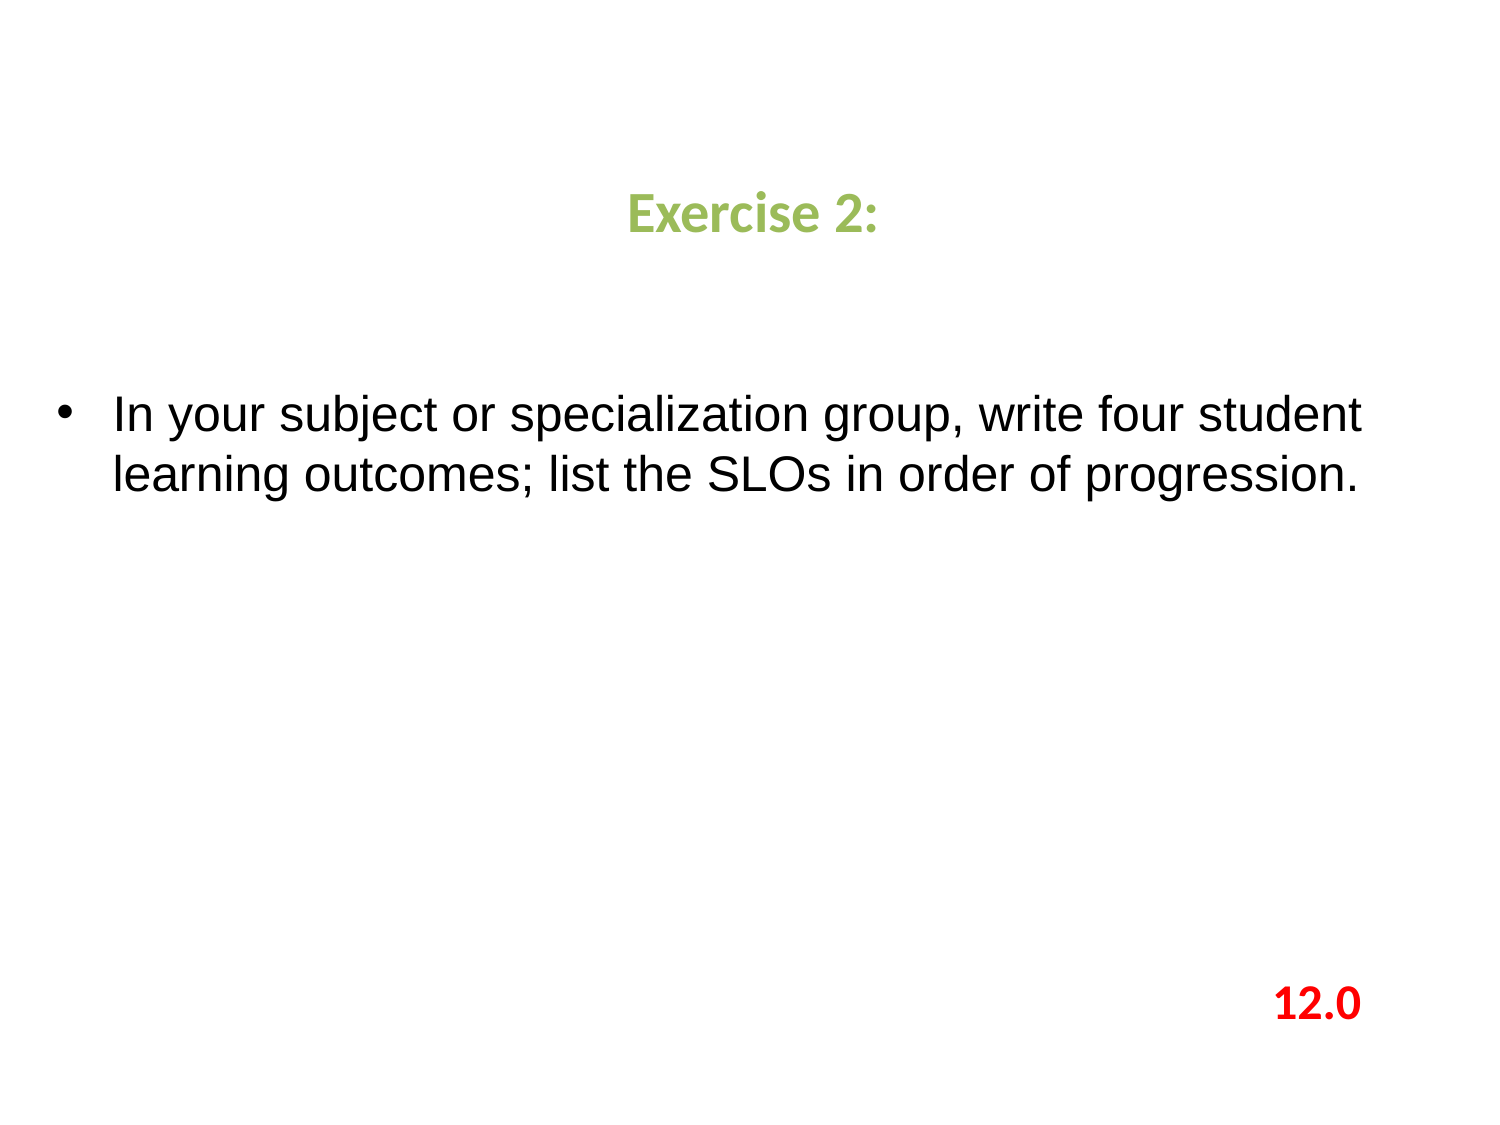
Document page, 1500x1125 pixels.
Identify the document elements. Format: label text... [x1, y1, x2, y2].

text_box 12.0 [1257, 961, 1376, 1037]
list In your subject or specialization group, write four student learning outcomes; list the SLOs in order of progression. [41, 373, 1459, 1038]
title Exercise 2: [85, 115, 1436, 304]
